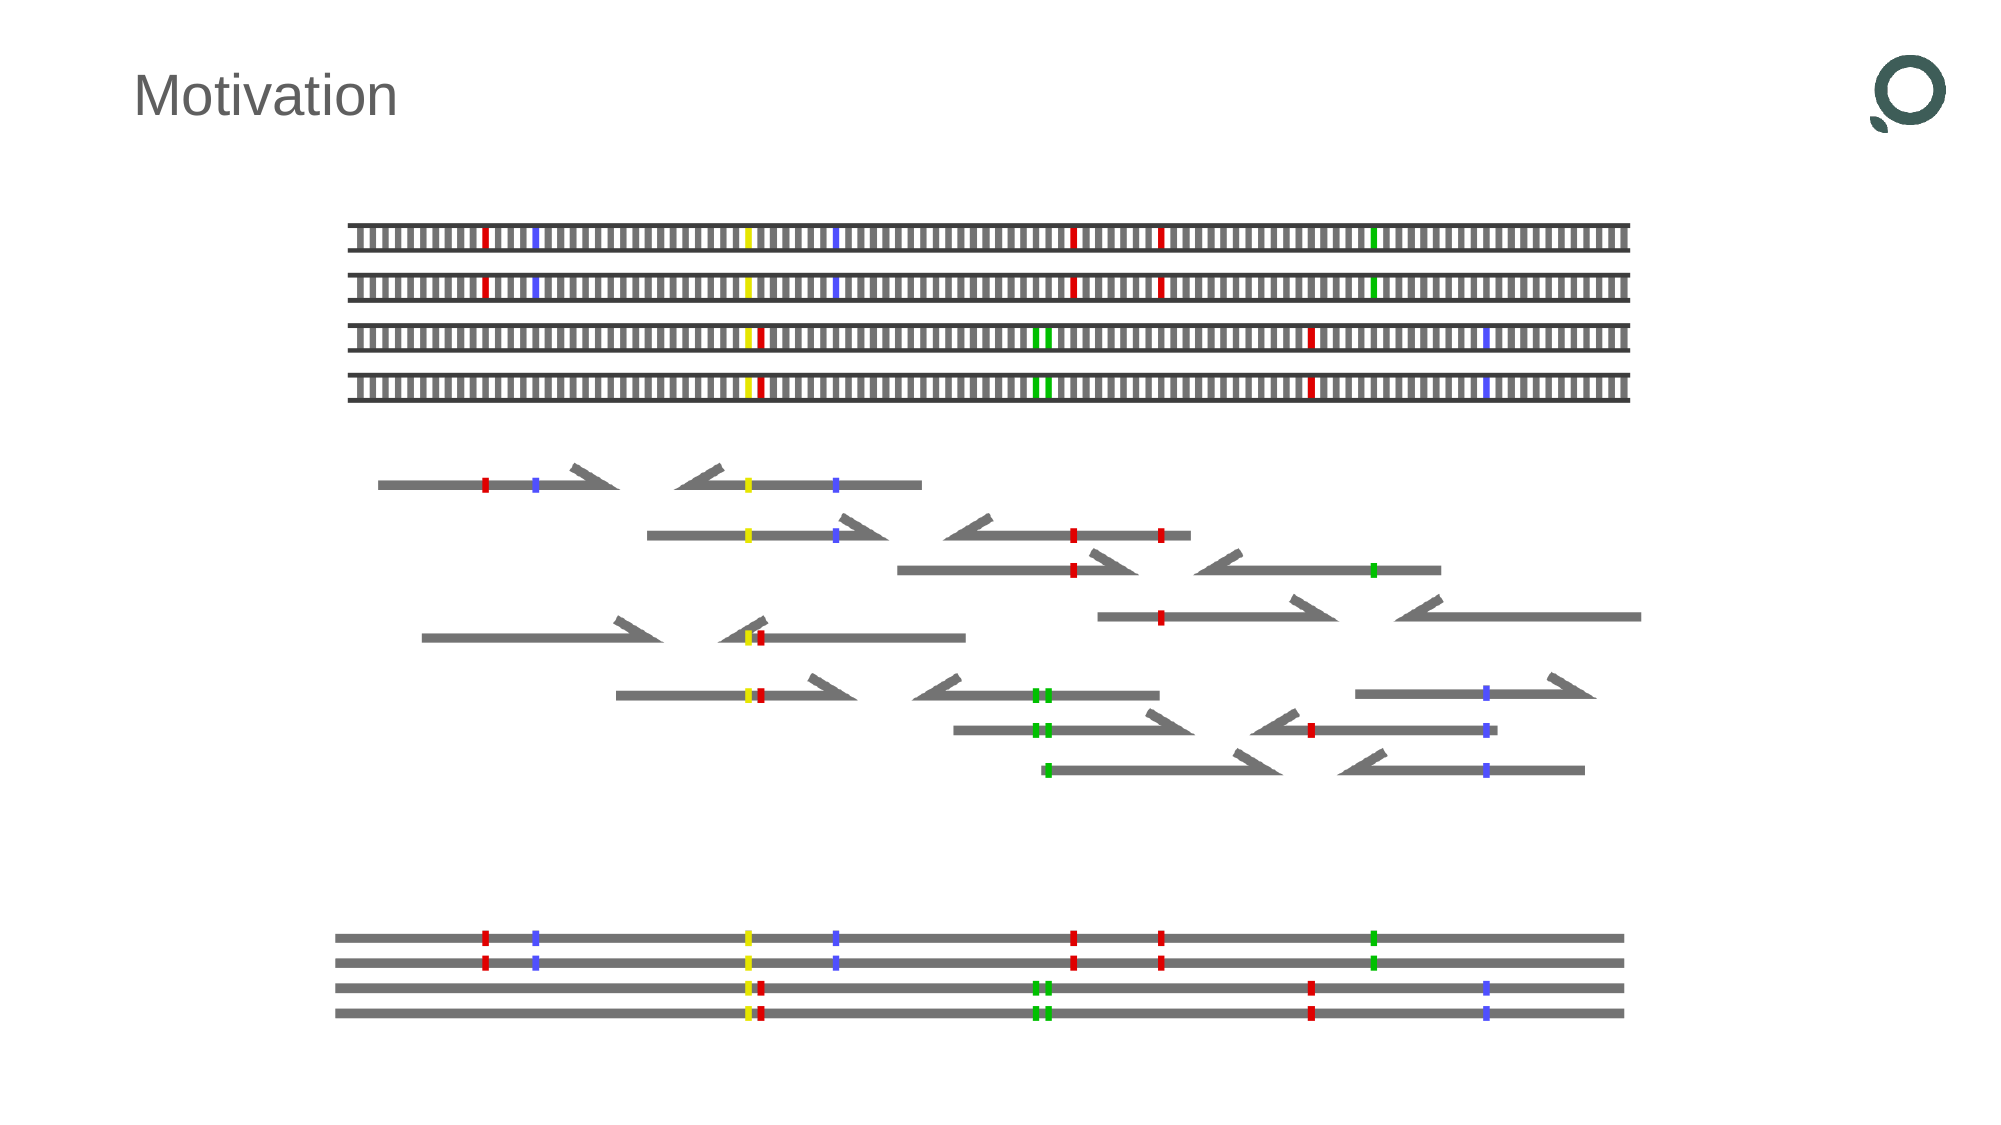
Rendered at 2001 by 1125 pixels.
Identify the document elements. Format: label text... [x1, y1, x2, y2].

title Motivation [117, 0, 1816, 185]
picture [1858, 49, 1954, 151]
picture [135, 212, 1837, 1064]
